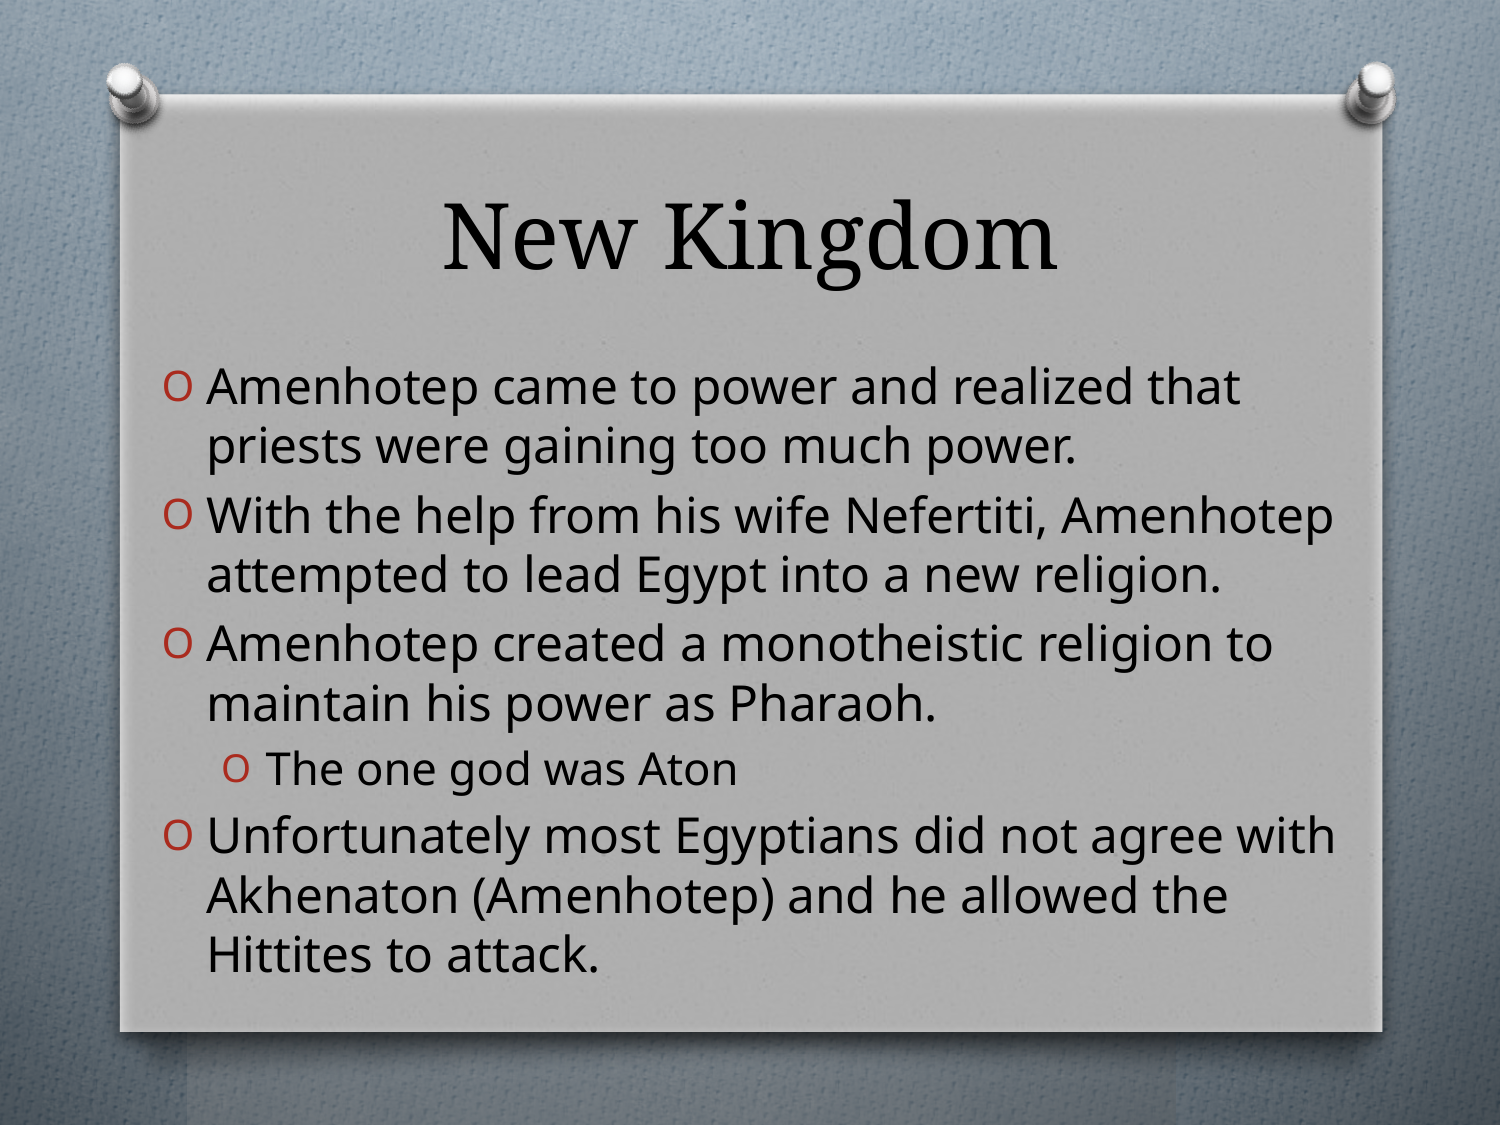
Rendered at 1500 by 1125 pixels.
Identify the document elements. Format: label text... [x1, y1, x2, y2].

title New Kingdom [179, 134, 1323, 332]
picture [75, 29, 198, 153]
picture [1317, 35, 1439, 156]
list Amenhotep came to power and realized that priests were gaining too much power. With the help from his wife Nefertiti, Amenhotep attempted to lead Egypt into a new religion. Amenhotep created a monotheistic religion to maintain his power as Pharaoh. The one god was Aton Unfortunately most Egyptians did not agree with Akhenaton (Amenhotep) and he allowed the Hittites to attack. [146, 347, 1353, 1005]
